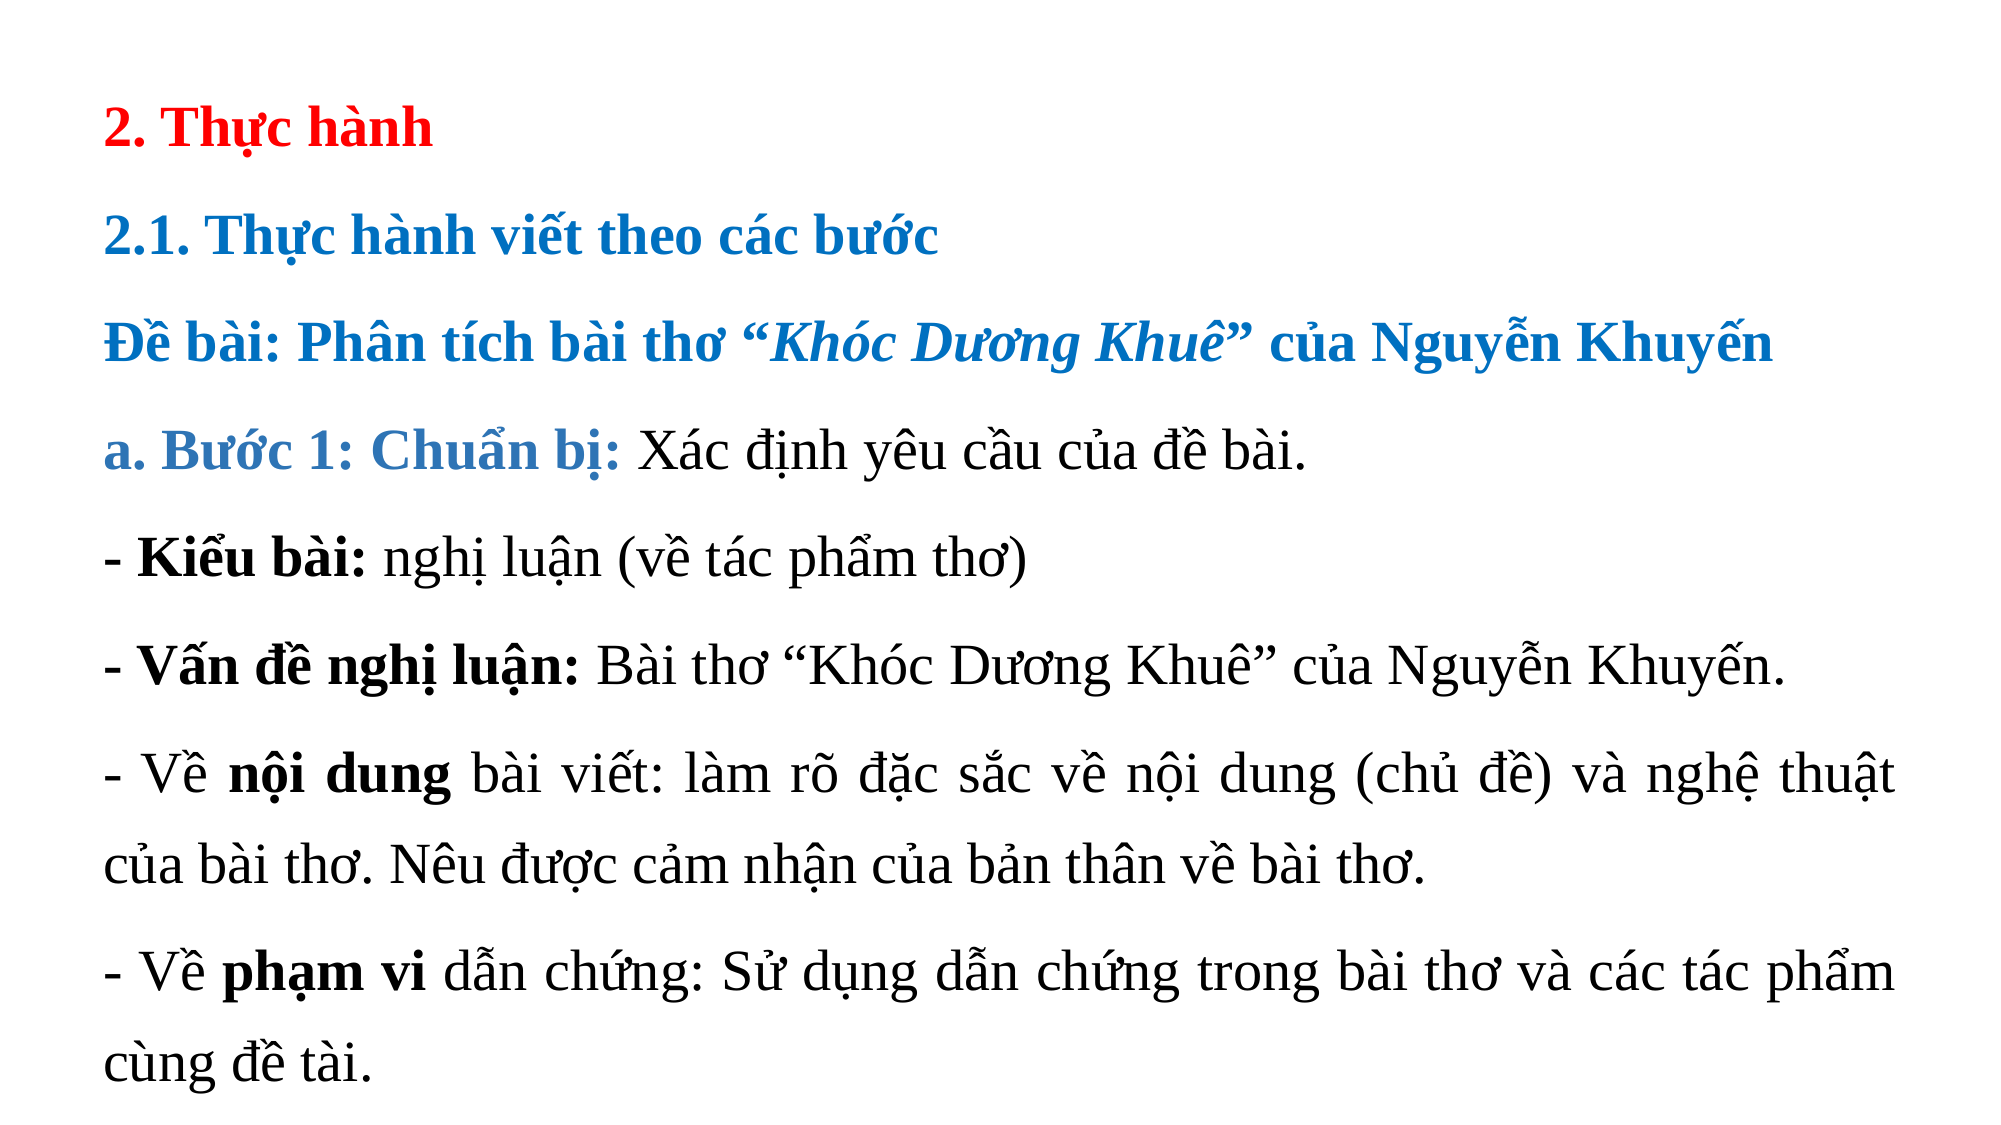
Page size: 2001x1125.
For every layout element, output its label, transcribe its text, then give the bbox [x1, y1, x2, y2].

text_box 2. Thực hành 2.1. Thực hành viết theo các bước Đề bài: Phân tích bài thơ “Khóc Dương Khuê” của Nguyễn Khuyến a. Bước 1: Chuẩn bị: Xác định yêu cầu của đề bài. - Kiểu bài: nghị luận (về tác phẩm thơ) - Vấn đề nghị luận: Bài thơ “Khóc Dương Khuê” của Nguyễn Khuyến. - Về nội dung bài viết: làm rõ đặc sắc về nội dung (chủ đề) và nghệ thuật của bài thơ. Nêu được cảm nhận của bản thân về bài thơ. - Về phạm vi dẫn chứng: Sử dụng dẫn chứng trong bài thơ và các tác phẩm cùng đề tài. [88, 59, 1912, 1101]
